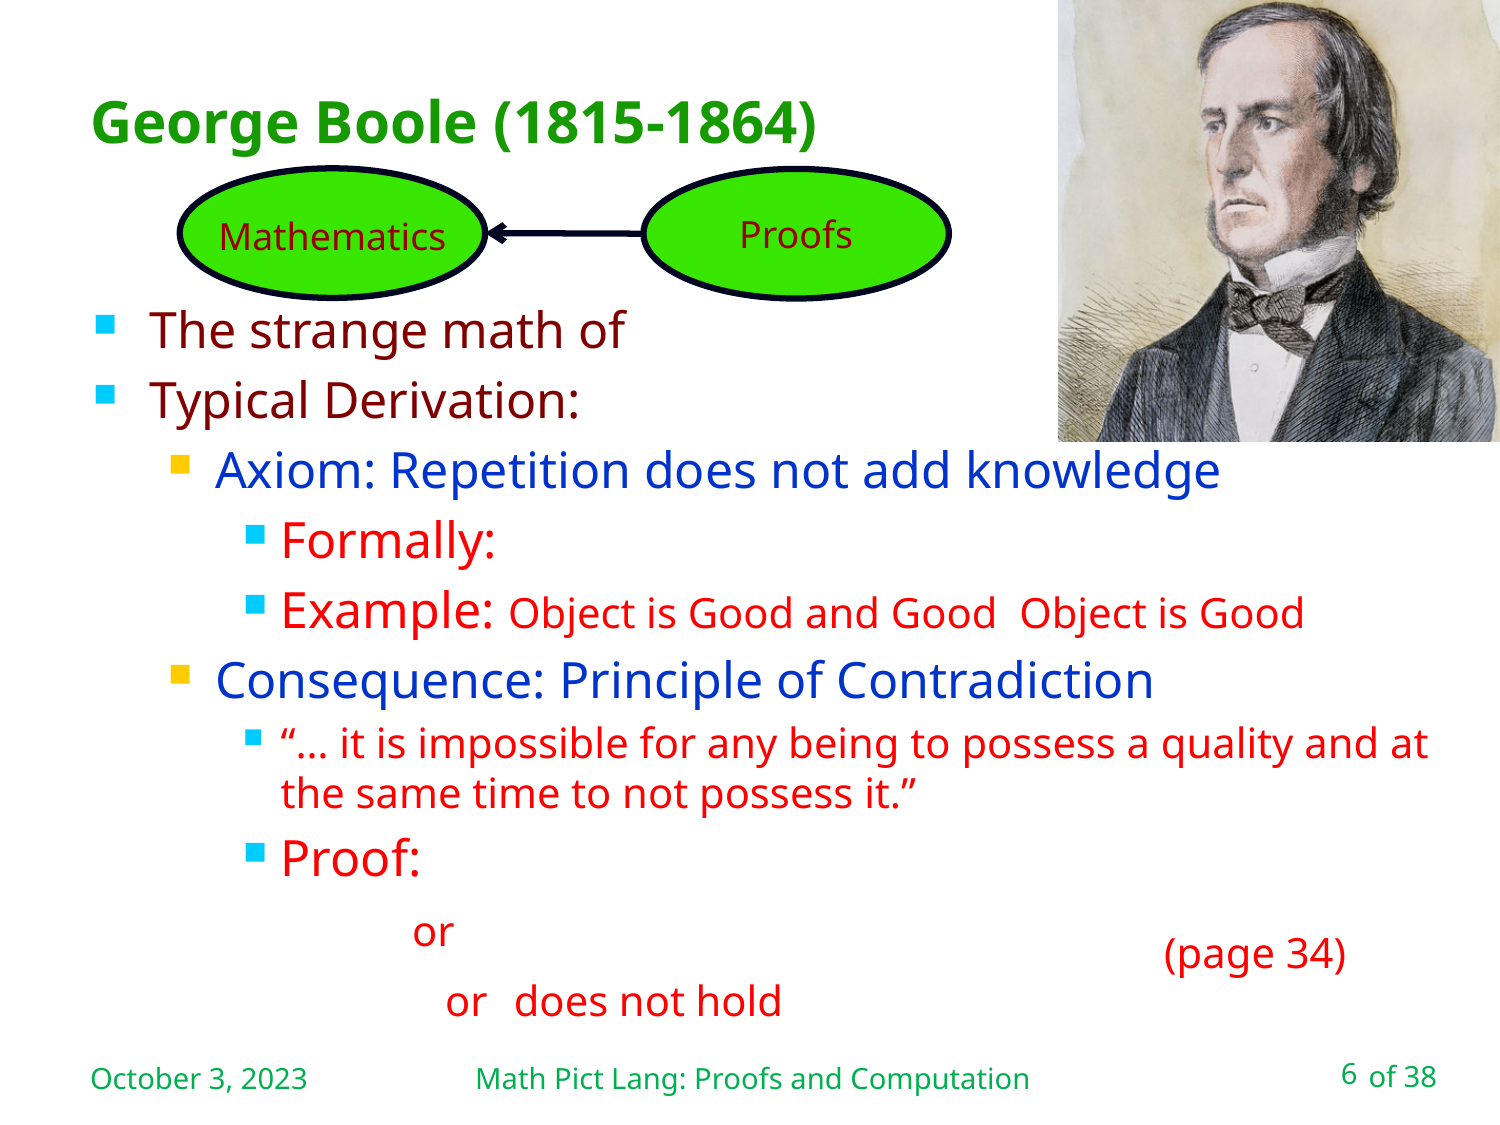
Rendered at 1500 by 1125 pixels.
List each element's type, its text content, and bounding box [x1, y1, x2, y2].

title George Boole (1815-1864) [75, 62, 1052, 163]
picture [1057, 0, 1500, 442]
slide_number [75, 1024, 334, 1103]
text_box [179, 168, 486, 299]
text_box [643, 168, 950, 299]
footer Math Pict Lang: Proofs and Computation [334, 1024, 1147, 1103]
slide_number 6 [1147, 1024, 1373, 1103]
text_box (page 34) [999, 919, 1362, 984]
